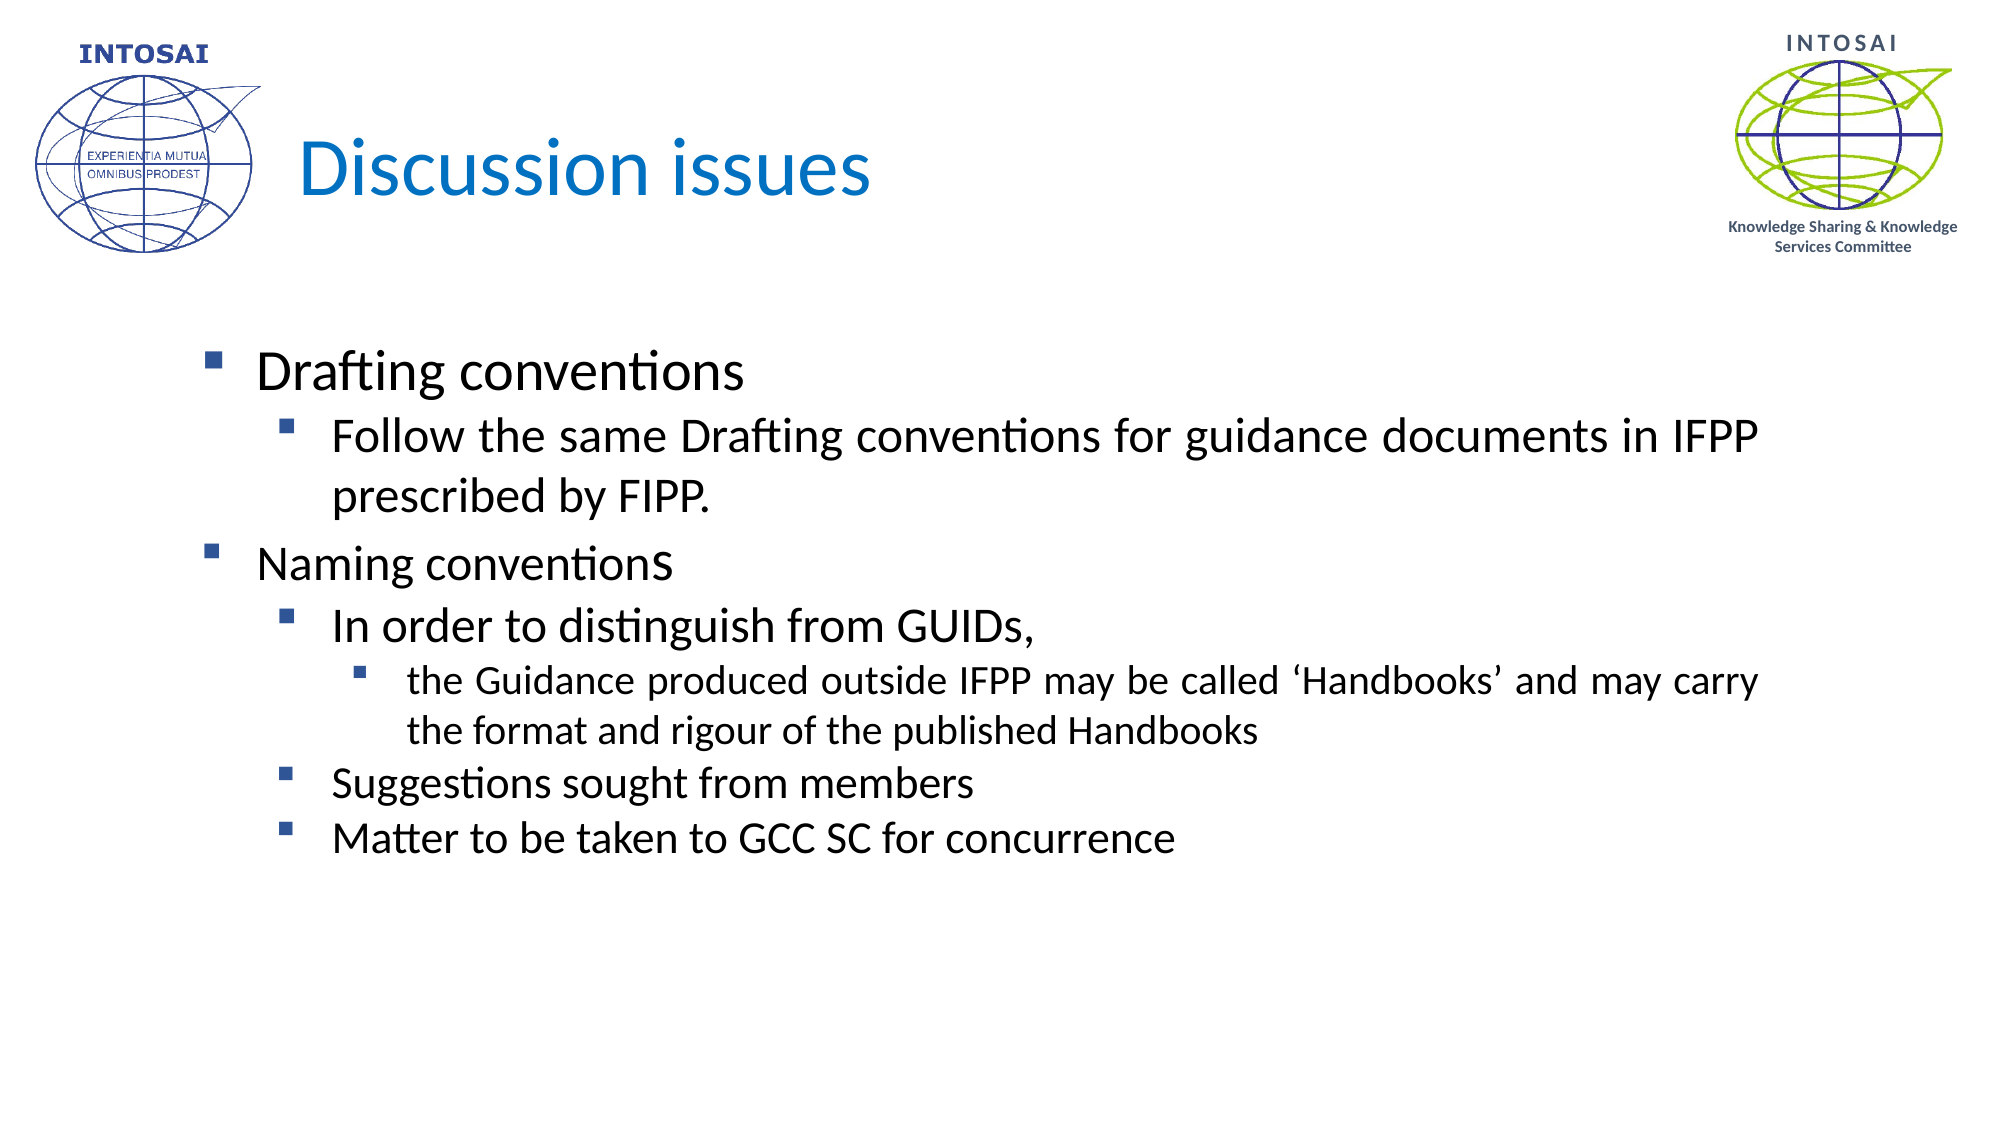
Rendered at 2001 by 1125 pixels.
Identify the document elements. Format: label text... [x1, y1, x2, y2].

title Discussion issues [283, 59, 1646, 278]
list Drafting conventions Follow the same Drafting conventions for guidance documents in IFPP prescribed by FIPP. Naming conventions In order to distinguish from GUIDs, the Guidance produced outside IFPP may be called ‘Handbooks’ and may carry the format and rigour of the published Handbooks Suggestions sought from members Matter to be taken to GCC SC for concurrence [170, 324, 1775, 1102]
picture [1735, 60, 1952, 210]
picture [35, 41, 261, 253]
